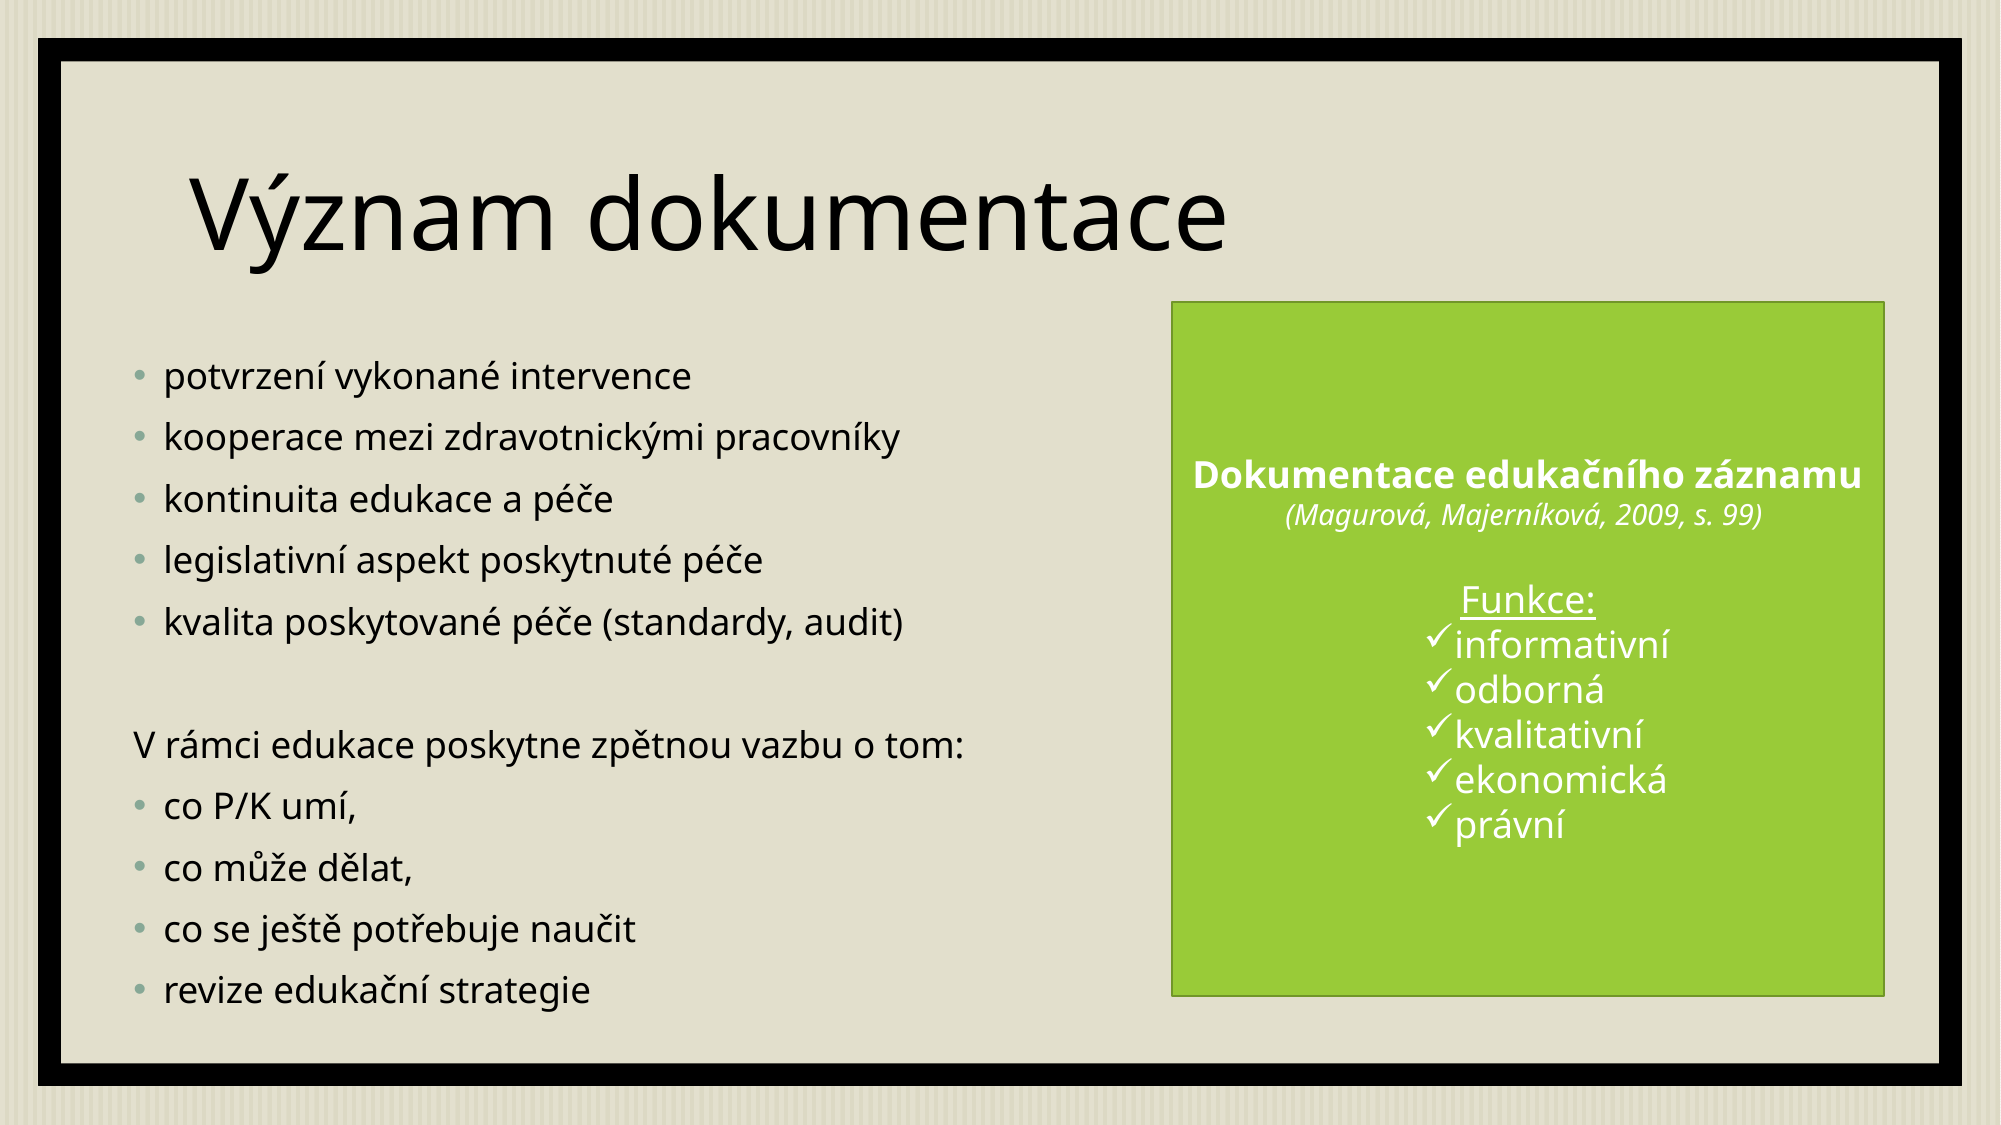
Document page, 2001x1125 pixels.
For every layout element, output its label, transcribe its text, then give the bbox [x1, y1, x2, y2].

list potvrzení vykonané intervence kooperace mezi zdravotnickými pracovníky kontinuita edukace a péče legislativní aspekt poskytnuté péče kvalita poskytované péče (standardy, audit) V rámci edukace poskytne zpětnou vazbu o tom: co P/K umí, co může dělat, co se ještě potřebuje naučit revize edukační strategie [118, 345, 1825, 1025]
text_box Dokumentace edukačního záznamu (Magurová, Majerníková, 2009, s. 99) Funkce: informativní odborná kvalitativní ekonomická právní [1171, 301, 1885, 997]
title Význam dokumentace [174, 105, 1825, 331]
